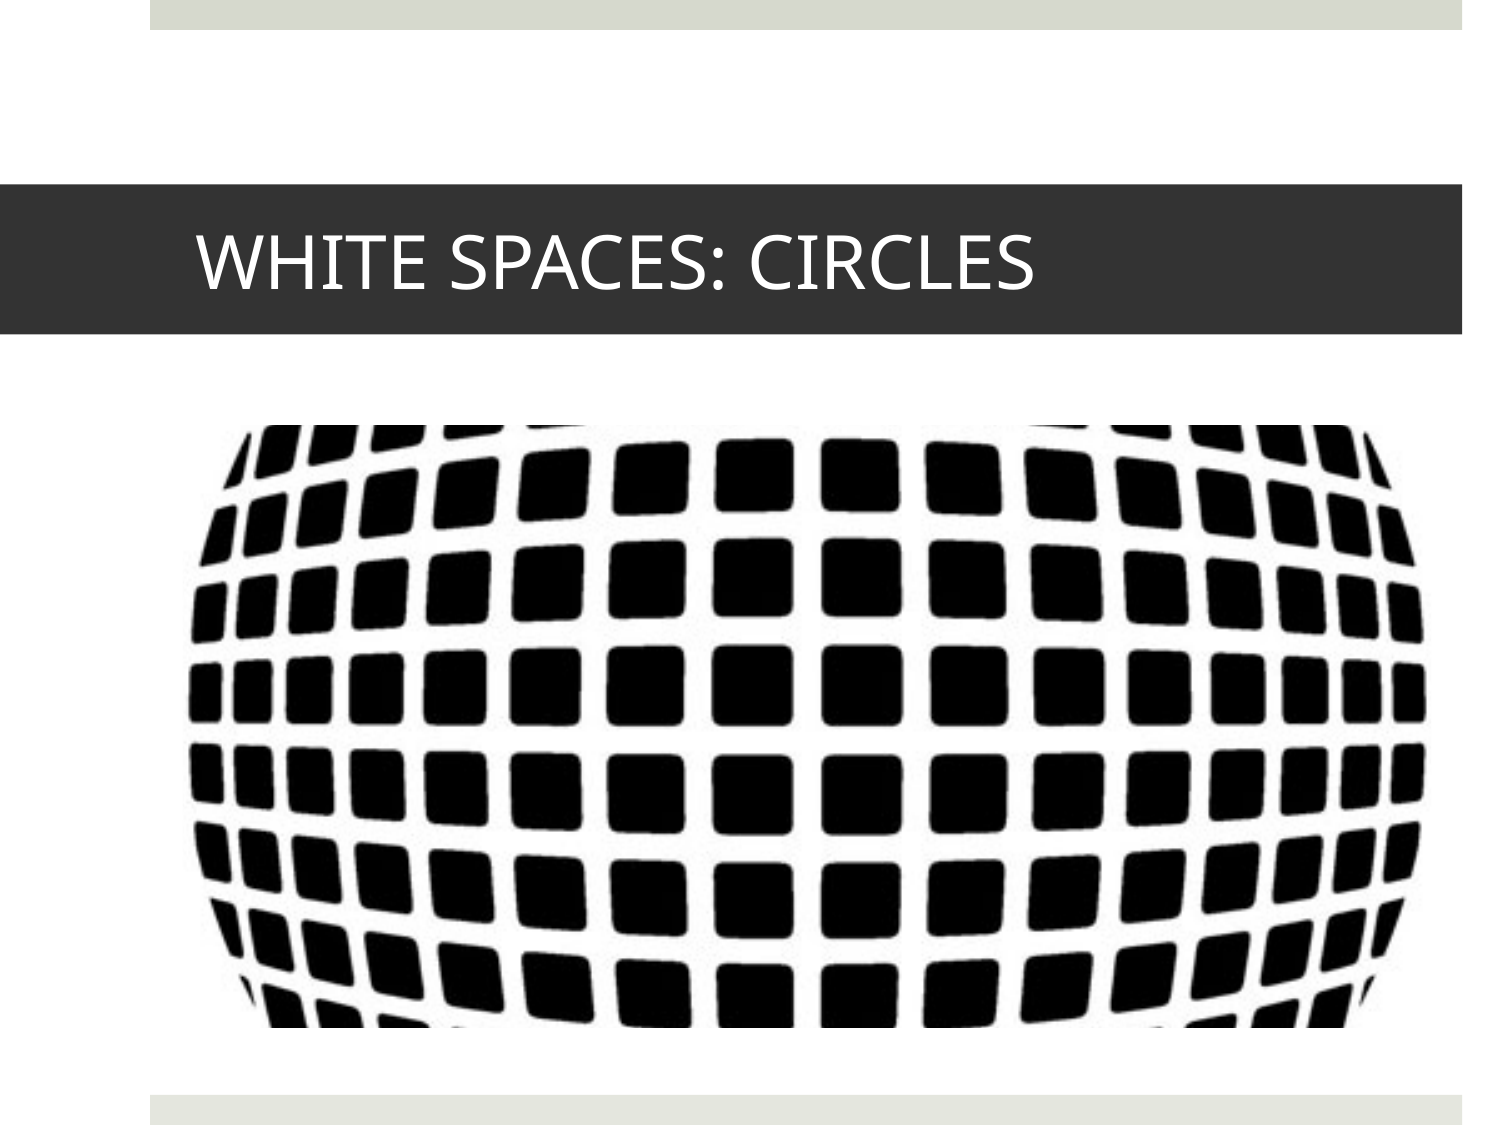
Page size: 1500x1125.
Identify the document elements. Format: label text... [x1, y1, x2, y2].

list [182, 425, 1432, 1029]
title WHITE SPACES: CIRCLES [0, 184, 1463, 335]
